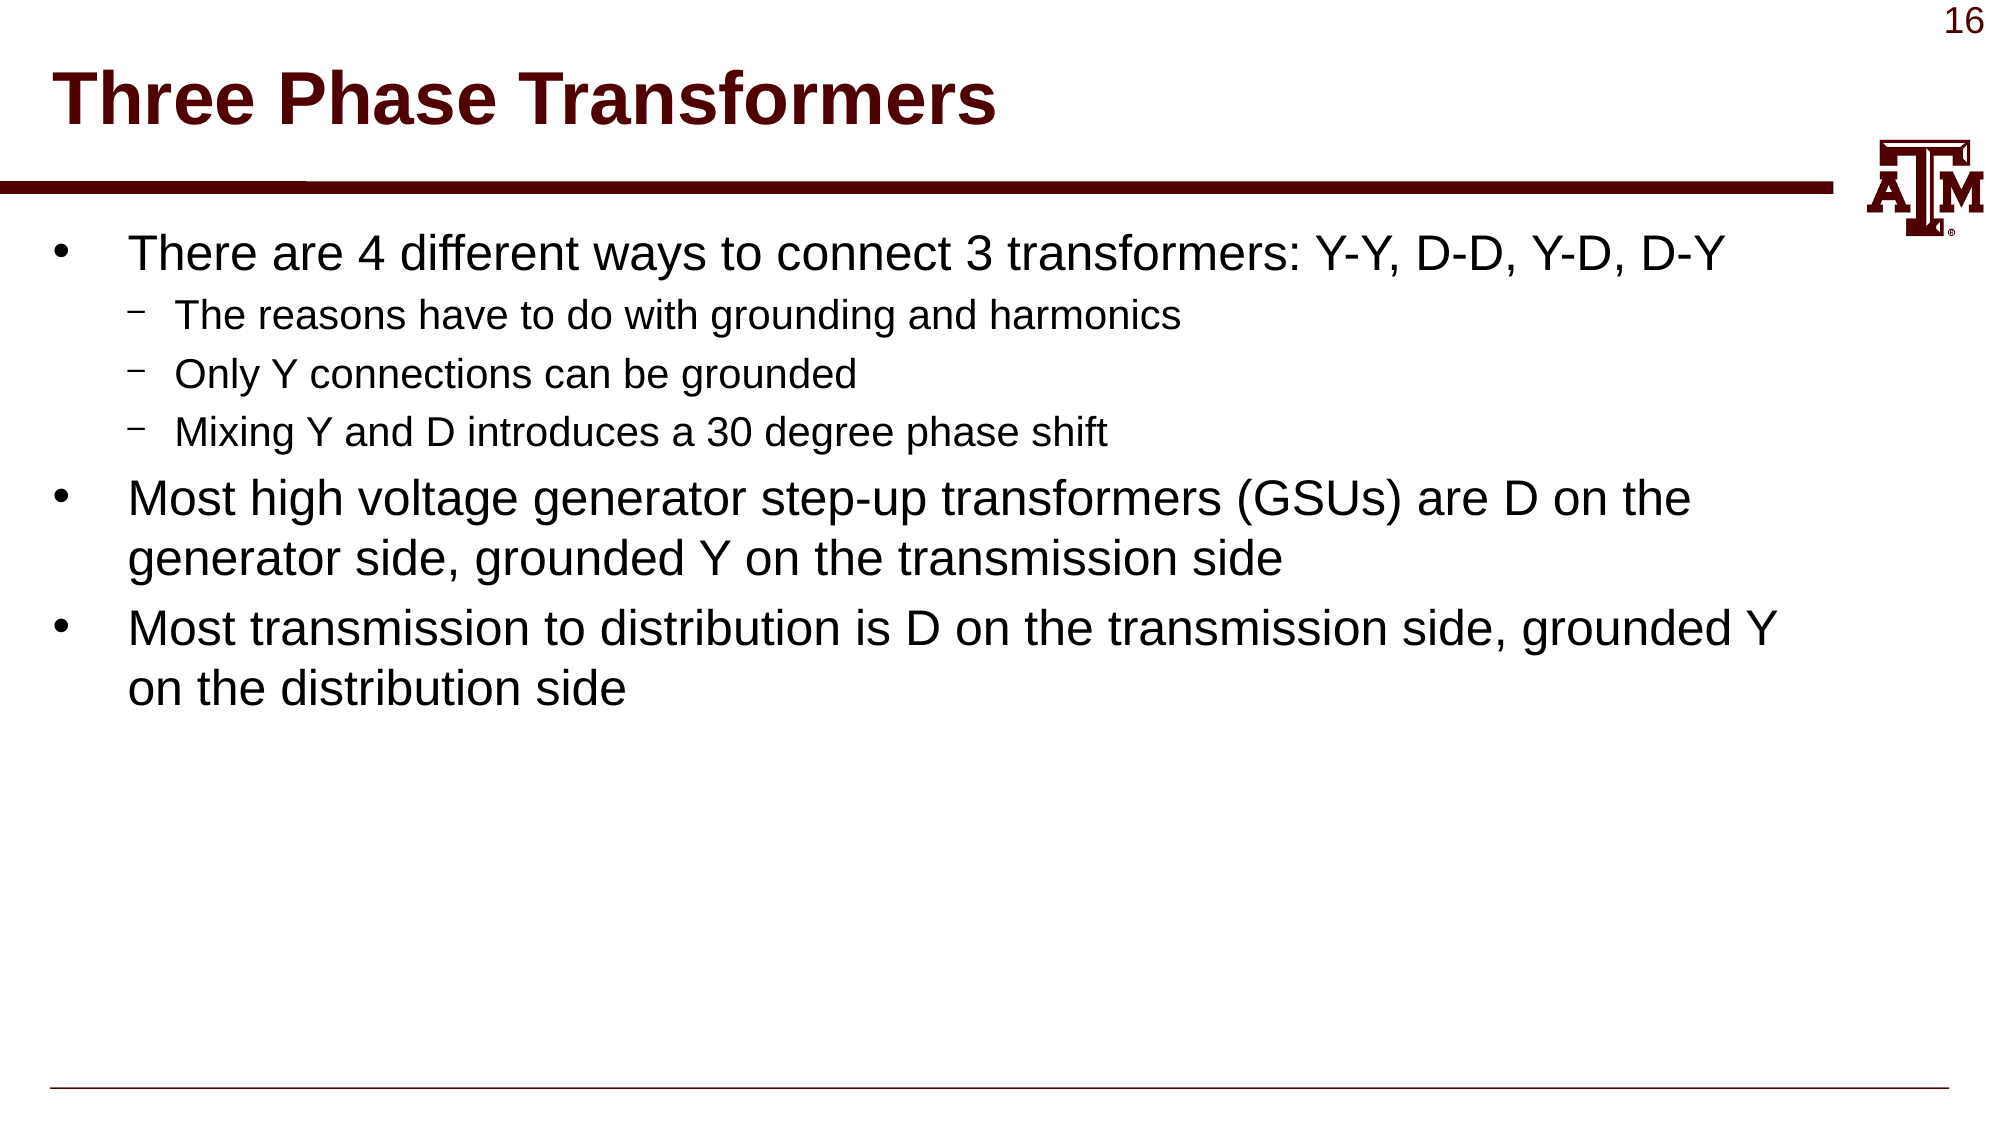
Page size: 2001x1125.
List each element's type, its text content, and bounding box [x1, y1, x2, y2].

picture [1850, 112, 2000, 263]
title Three Phase Transformers [37, 12, 1826, 188]
